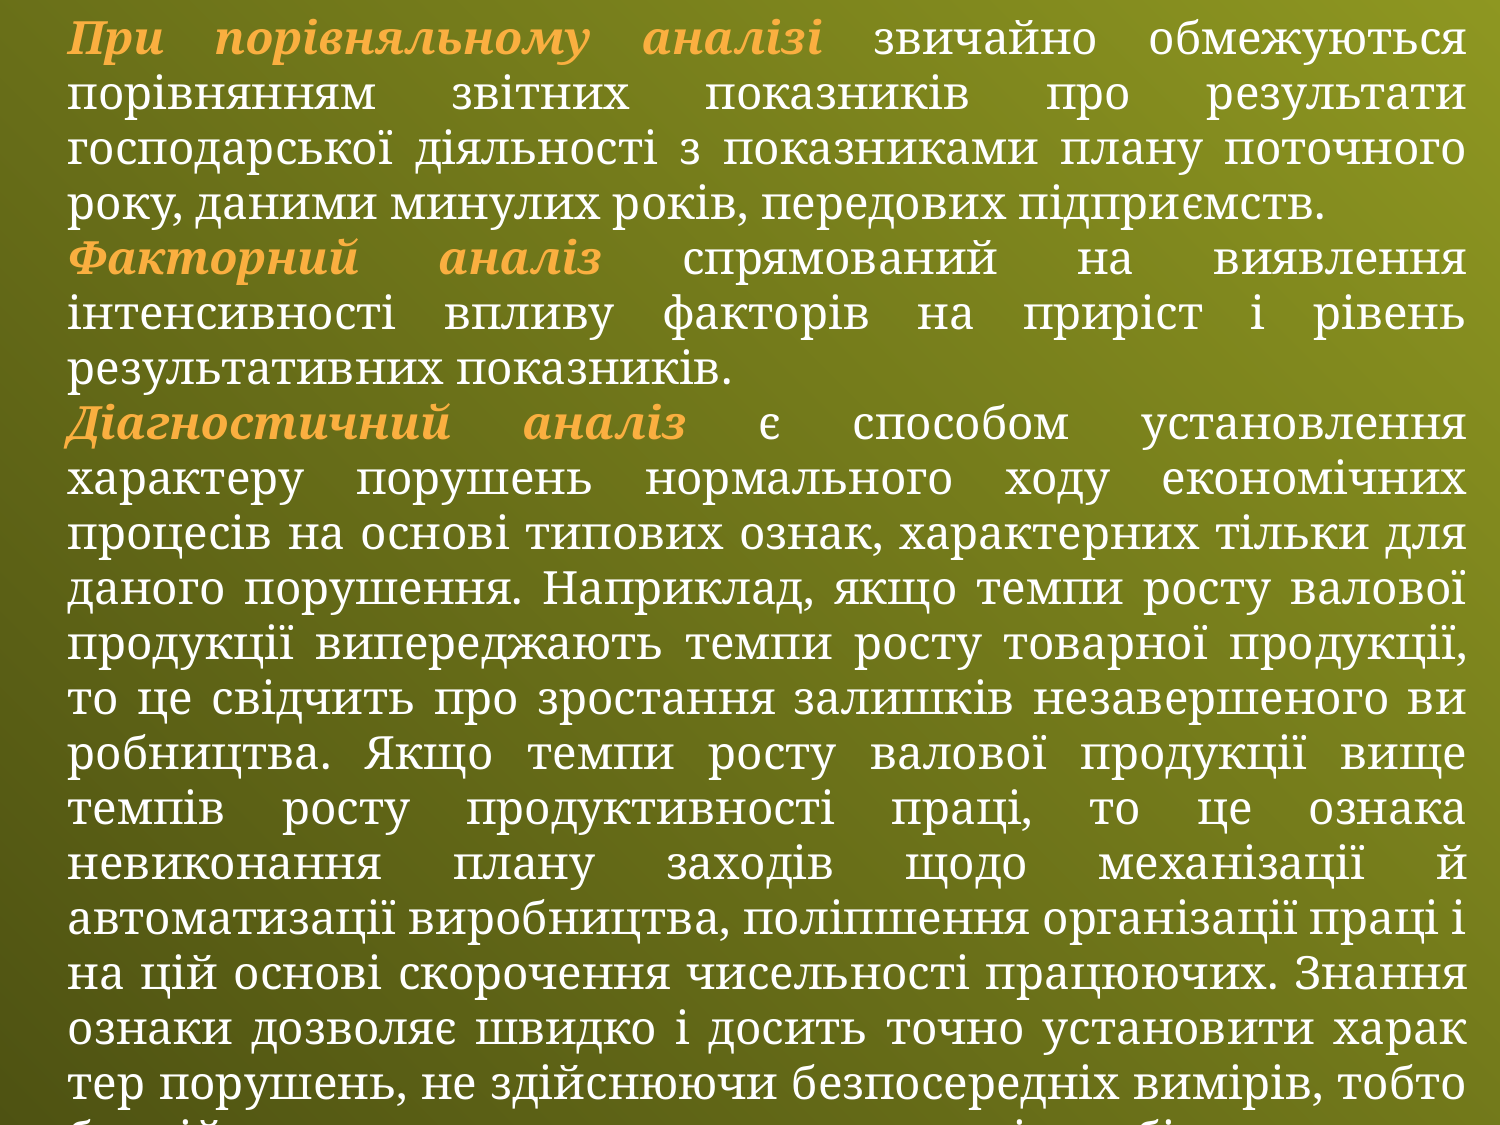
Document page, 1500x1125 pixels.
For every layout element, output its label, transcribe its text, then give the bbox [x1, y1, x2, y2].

text_box При порівняльному аналізі звичайно обмежуються порівнянням звітних показників про результати господарської діяльності з показни­ками плану поточного року, даними минулих років, передових підпри­ємств. Факторний аналіз спрямований на виявлення інтенсивності впливу факторів на приріст і рівень результативних показників. Діагностичний аналіз є способом установлення характеру пору­шень нормального ходу економічних процесів на основі типових ознак, характерних тільки для даного порушення. Наприклад, якщо темпи росту валової продукції випереджають темпи росту товарної про­дукції, то це свідчить про зростання залишків незавершеного ви­­роб­ництва. Якщо темпи росту валової продукції вище темпів рос­ту про­дуктивності праці, то це ознака невиконання плану захо­дів щодо меха­нізації й автоматизації виробництва, поліпшення організації праці і на цій основі скорочення чисельності працю­ючих. Знання оз­на­ки дозволяє швидко і досить точно установити ха­рак­тер пору­шень, не здій­снюючи безпосередніх вимірів, тобто без дій, що вима­гають додат­кового часу і засобів. [53, 1, 1483, 1125]
